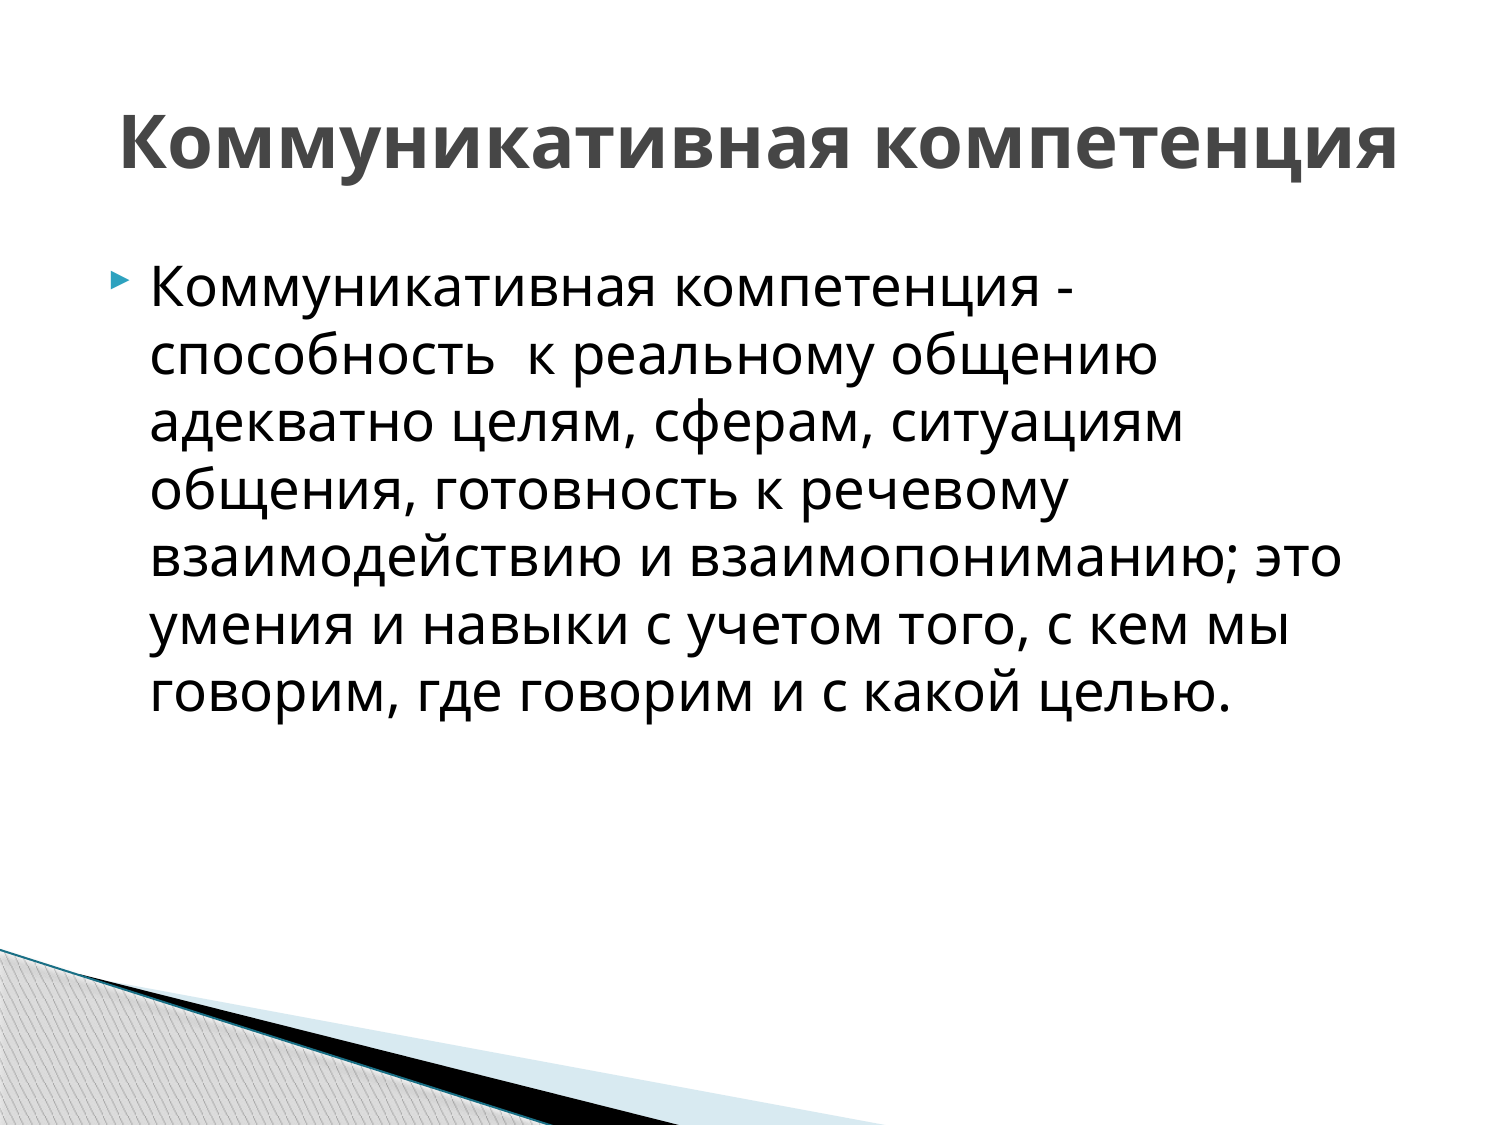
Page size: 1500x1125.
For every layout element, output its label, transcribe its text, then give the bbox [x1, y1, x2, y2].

list Коммуникативная компетенция - способность к реальному общению адекватно целям, сферам, ситуациям общения, готовность к речевому взаимодействию и взаимопониманию; это умения и навыки с учетом того, с кем мы говорим, где говорим и с какой целью. [75, 243, 1425, 986]
title Коммуникативная компетенция [75, 45, 1425, 233]
